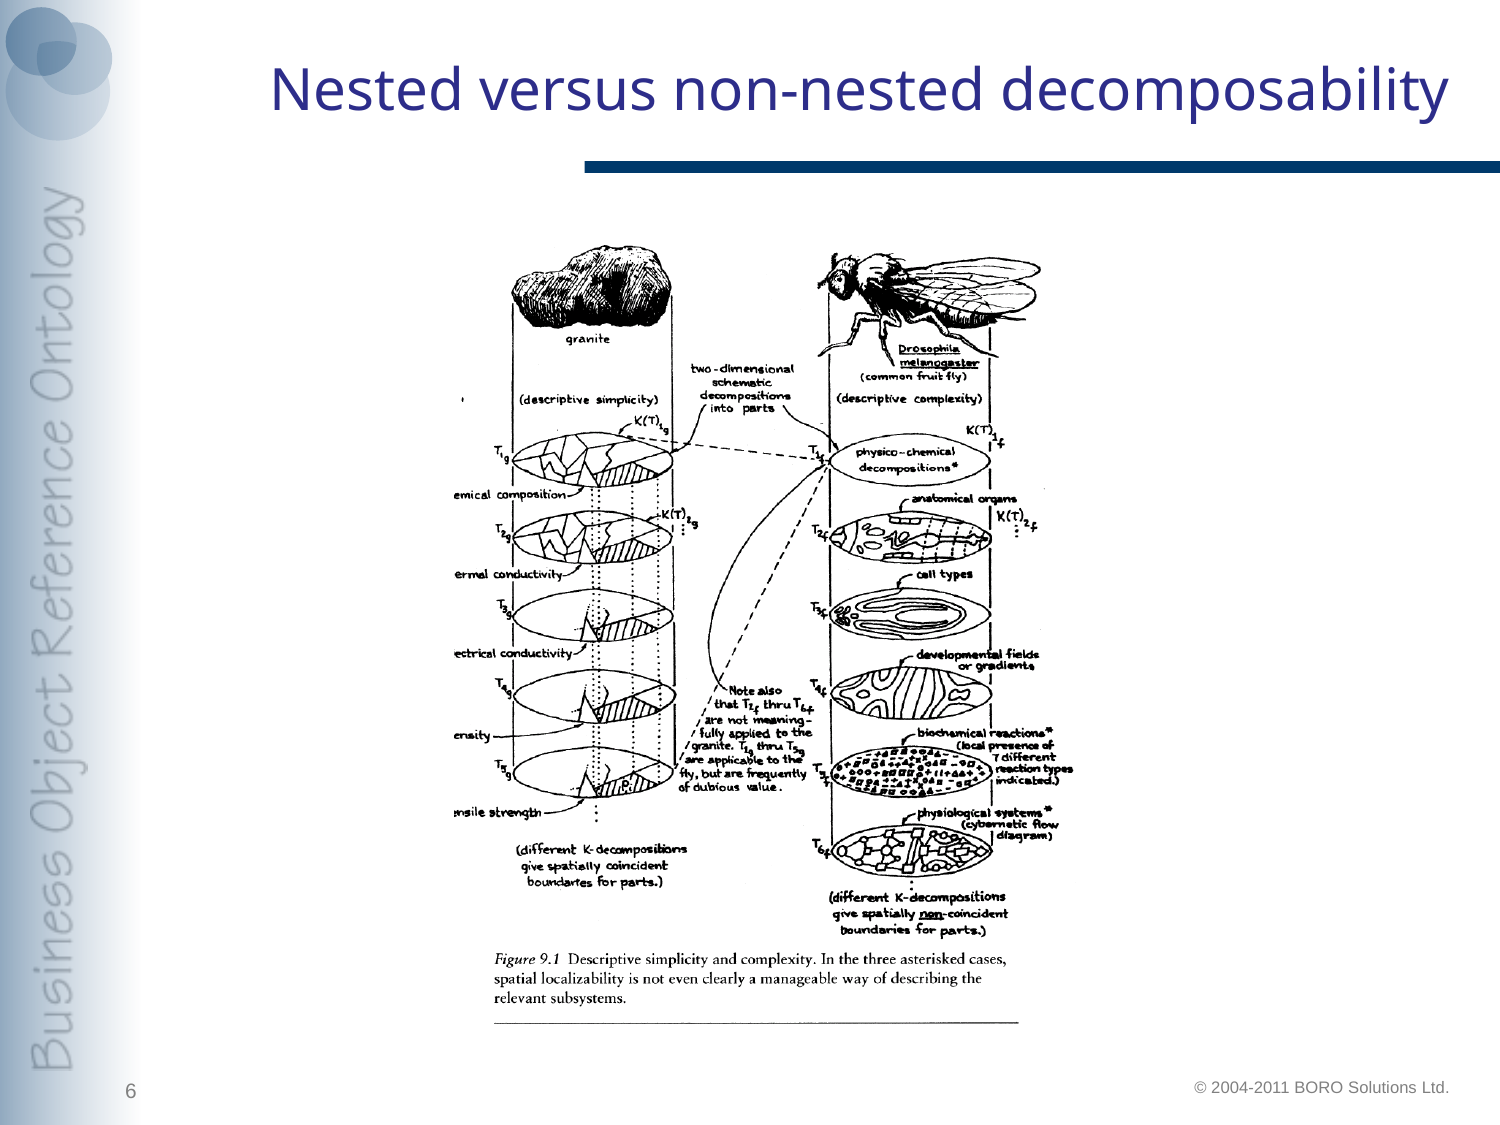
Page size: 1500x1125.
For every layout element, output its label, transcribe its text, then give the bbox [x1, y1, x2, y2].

slide_number 6 [109, 1069, 397, 1111]
title Nested versus non-nested decomposability [109, 22, 1466, 153]
picture [454, 196, 1081, 1026]
